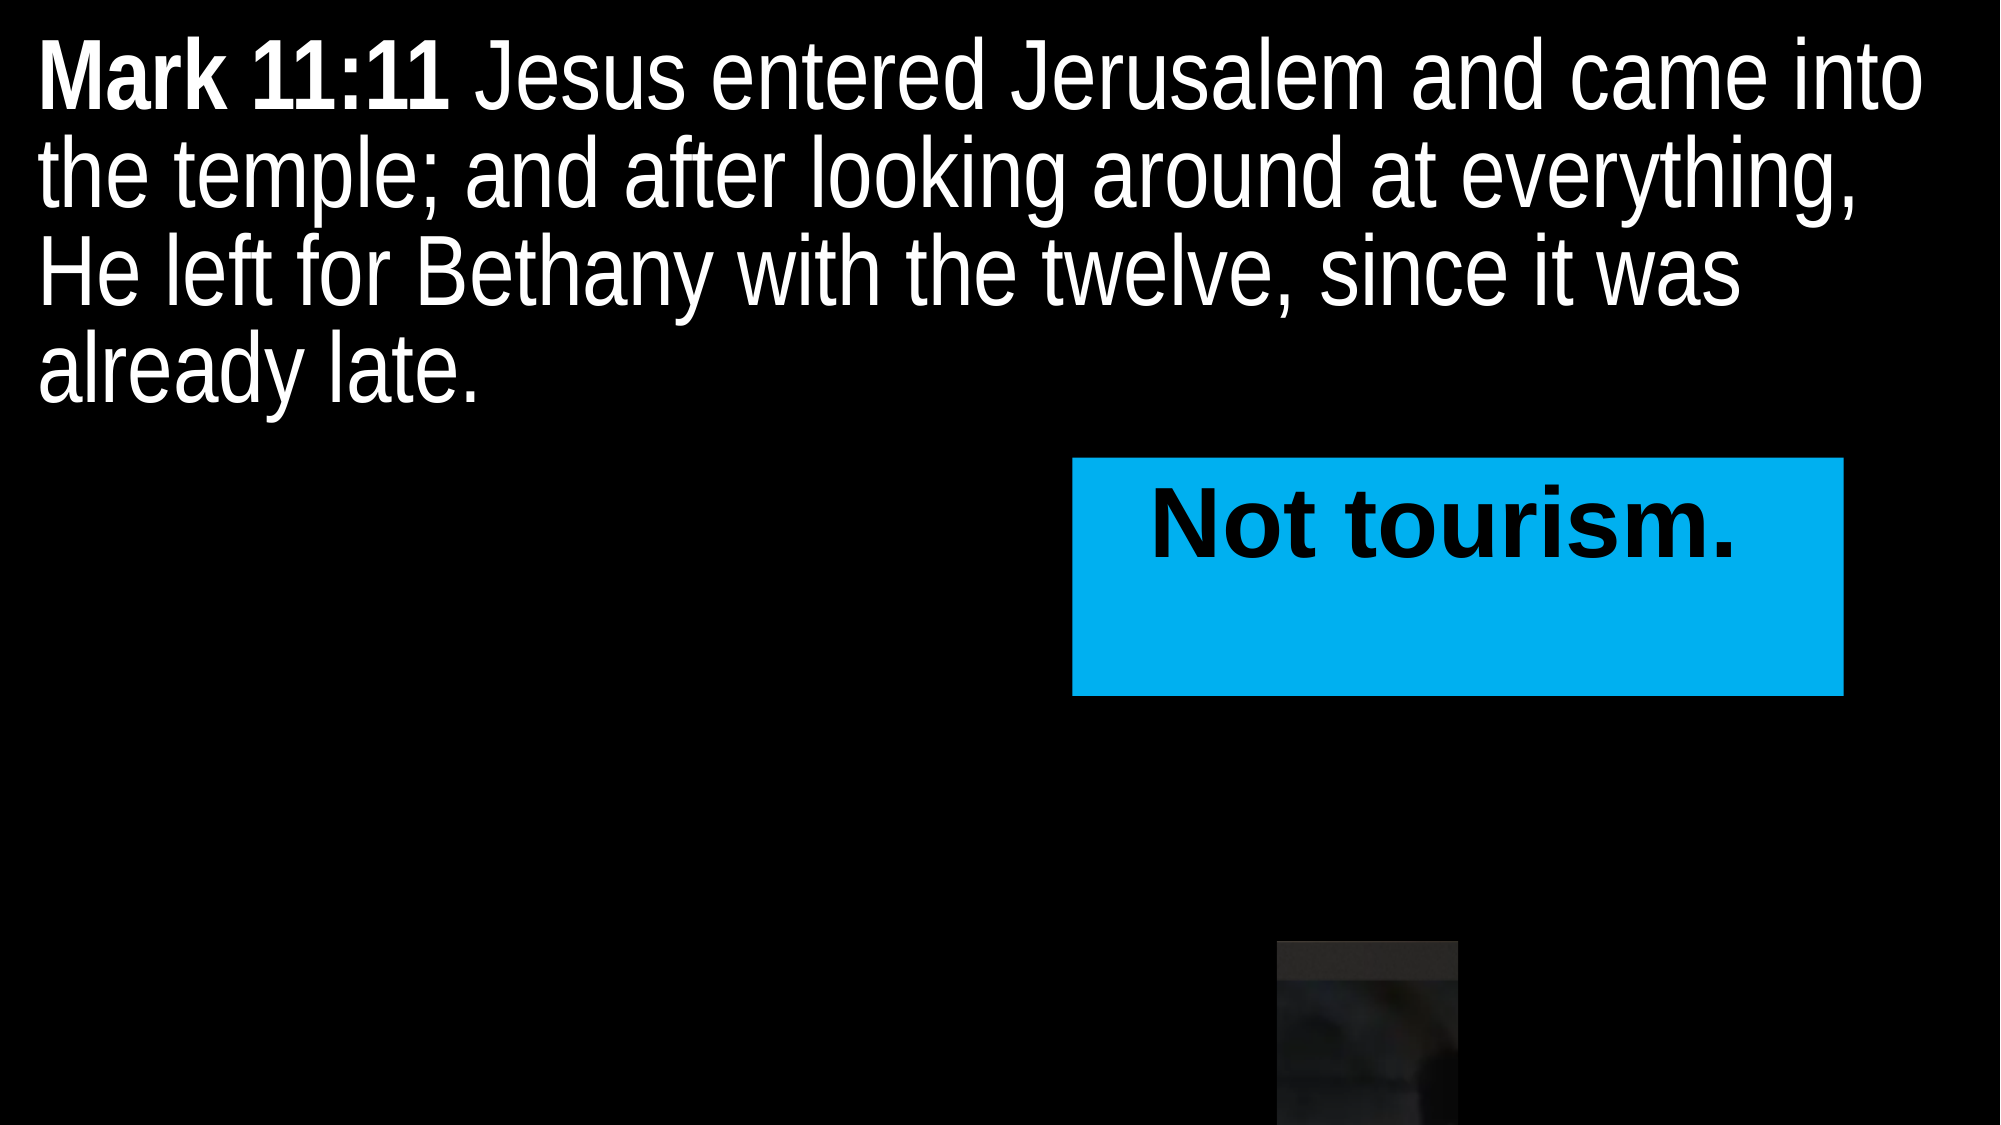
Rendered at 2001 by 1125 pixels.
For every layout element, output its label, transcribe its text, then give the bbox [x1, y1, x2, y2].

text_box Mark 11:11 Jesus entered Jerusalem and came into the temple; and after looking around at everything, He left for Bethany with the twelve, since it was already late. [16, 23, 2000, 450]
text_box Not tourism. An inspection [1071, 456, 1845, 697]
picture [1276, 941, 1459, 1125]
